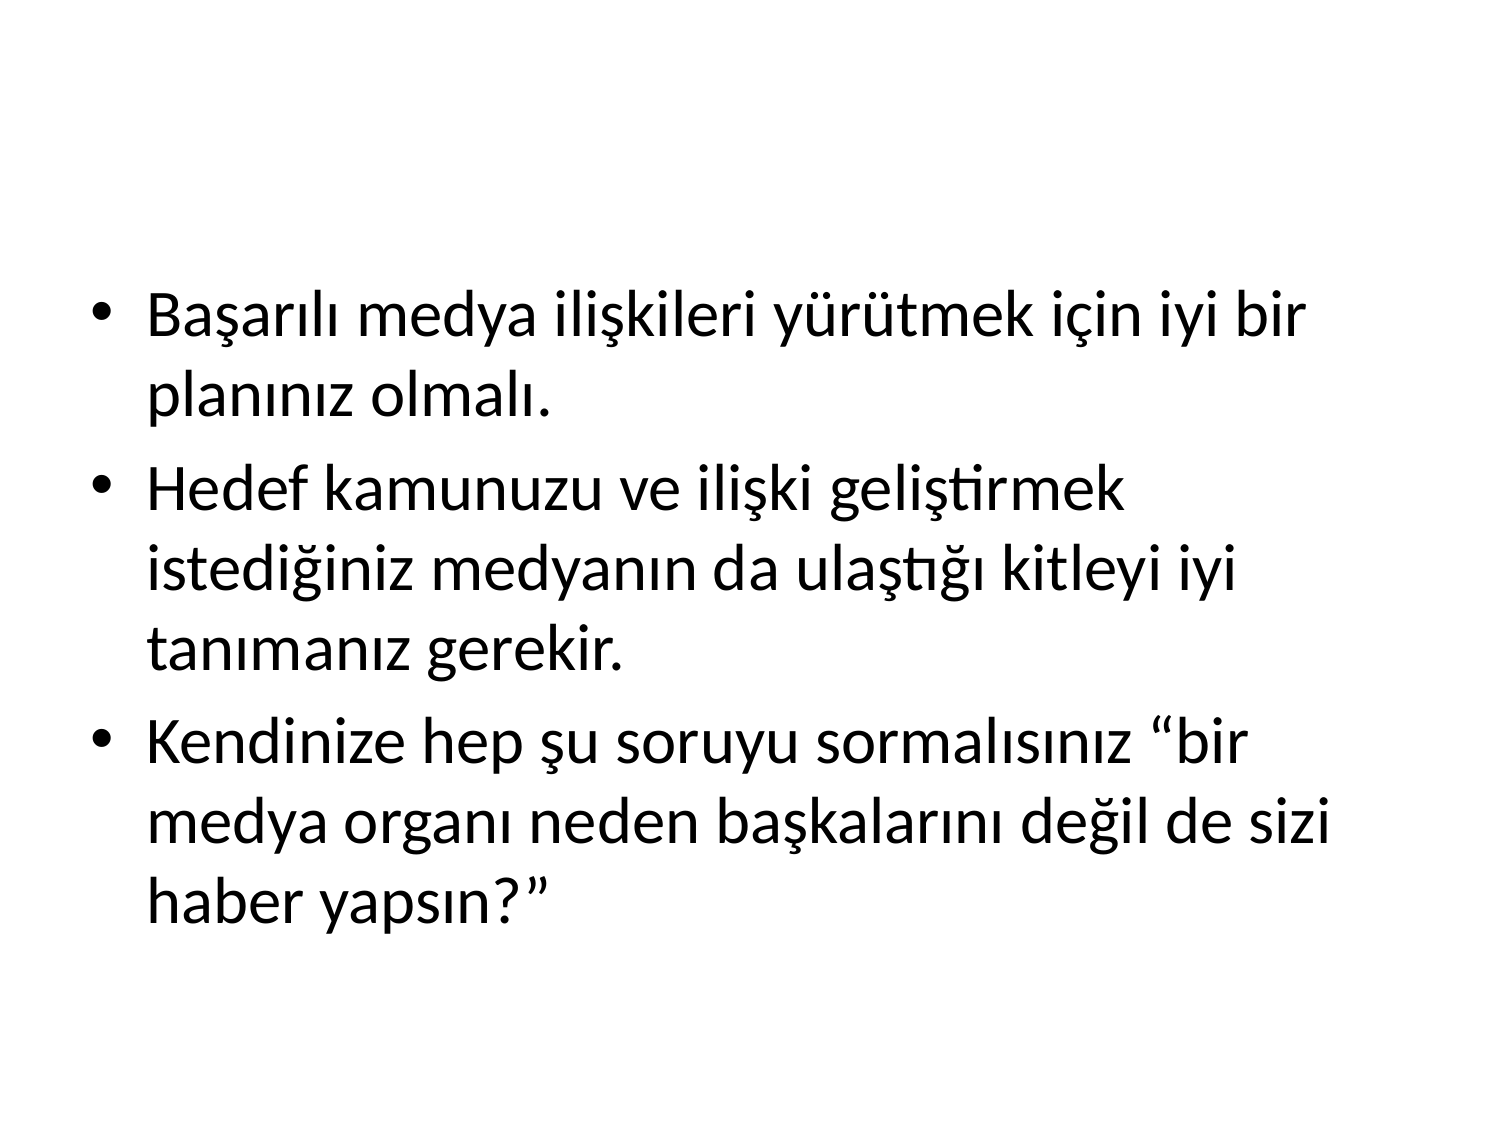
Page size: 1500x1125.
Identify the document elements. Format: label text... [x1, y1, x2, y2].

list Başarılı medya ilişkileri yürütmek için iyi bir planınız olmalı. Hedef kamunuzu ve ilişki geliştirmek istediğiniz medyanın da ulaştığı kitleyi iyi tanımanız gerekir. Kendinize hep şu soruyu sormalısınız “bir medya organı neden başkalarını değil de sizi haber yapsın?” [75, 262, 1425, 1005]
